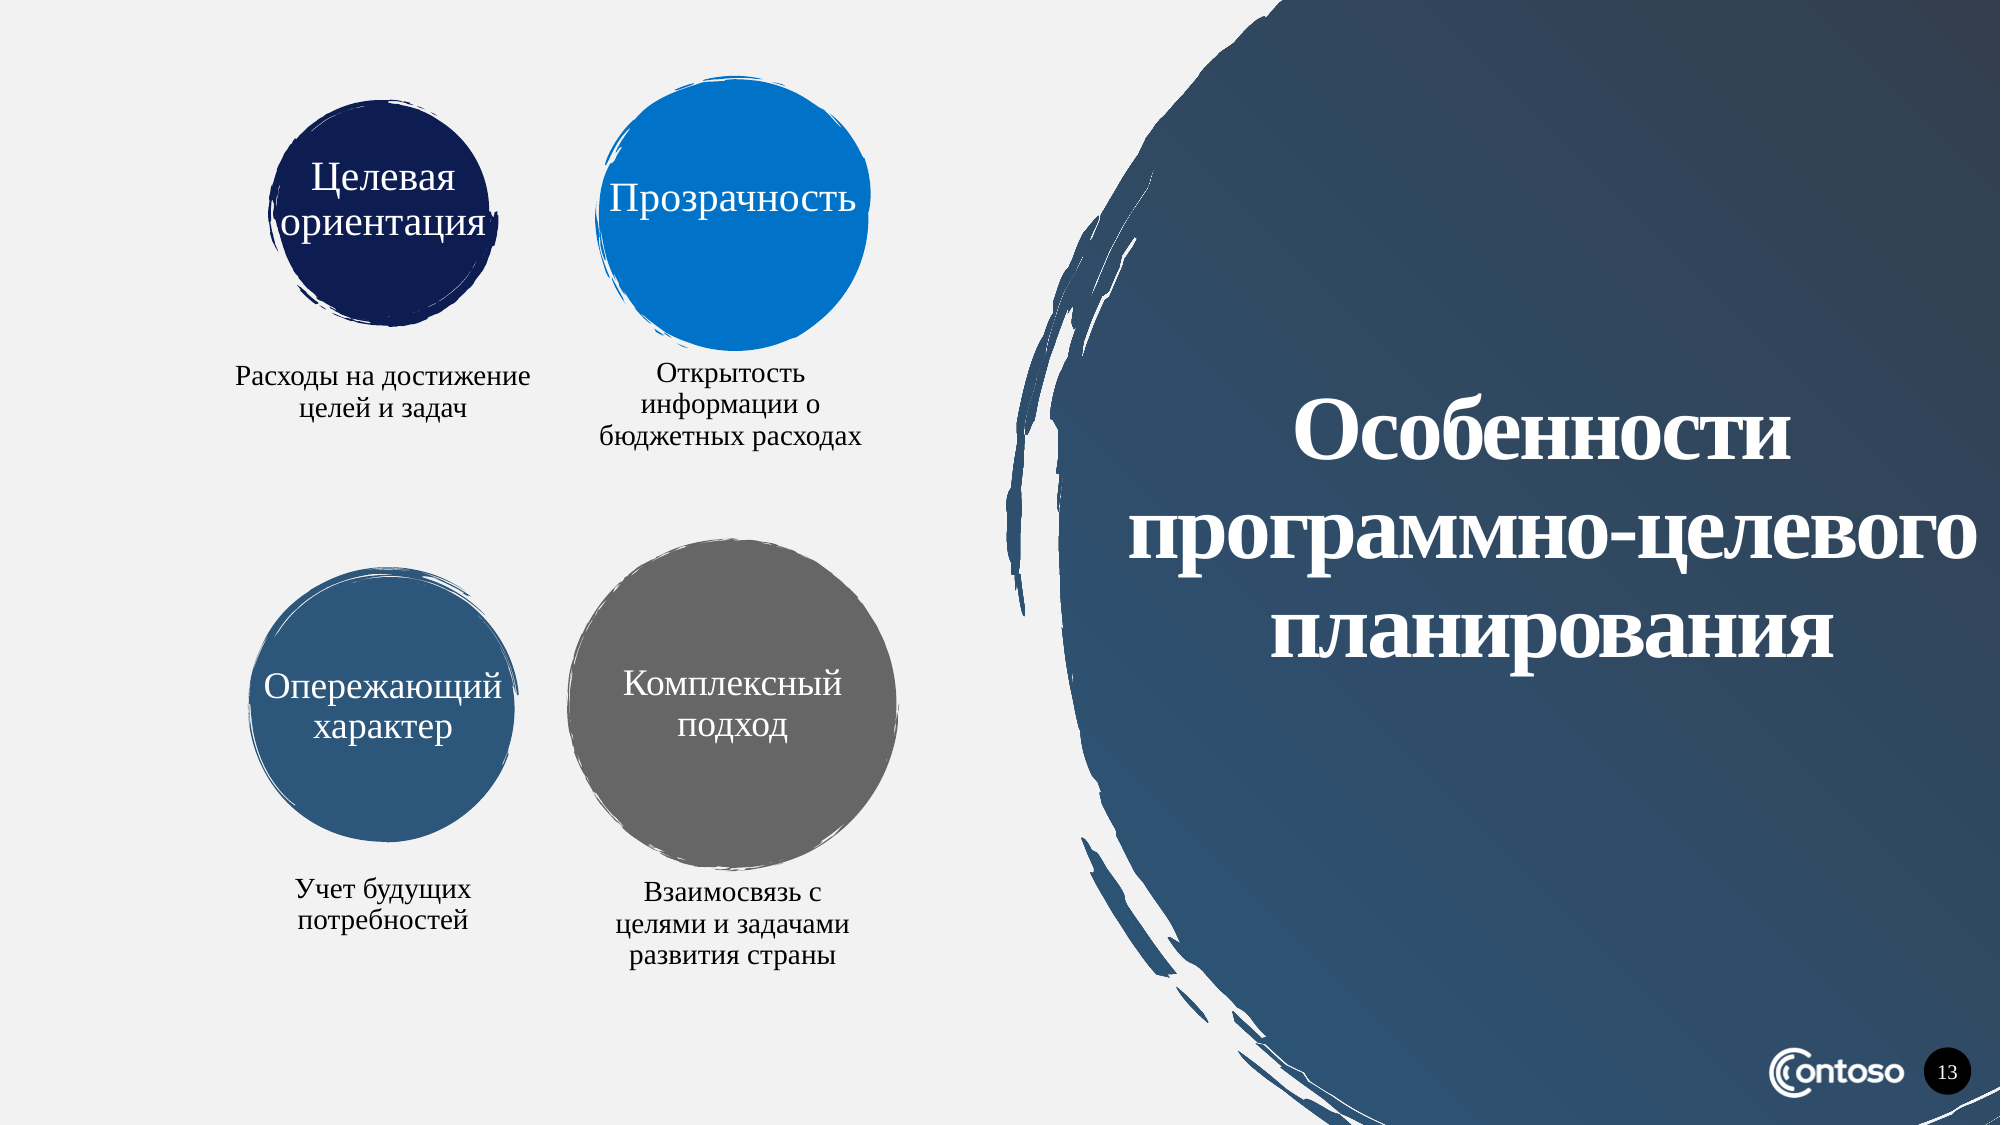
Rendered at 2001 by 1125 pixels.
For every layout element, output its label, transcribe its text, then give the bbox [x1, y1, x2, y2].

list Взаимосвязь с целями и задачами развития страны [600, 876, 866, 948]
list Расходы на достижение целей и задач [223, 360, 544, 432]
list Учет будущих потребностей [250, 873, 517, 945]
title Особенности программно-целевого планирования [981, 232, 2000, 678]
list Целевая ориентация [250, 154, 517, 196]
slide_number 13 [1923, 1047, 1972, 1095]
list Прозрачность [600, 174, 866, 217]
list Открытость информации о бюджетных расходах [598, 357, 864, 467]
list Комплексный подход [600, 663, 866, 705]
list Опережающий характер [250, 666, 517, 708]
picture [1764, 1043, 1909, 1099]
